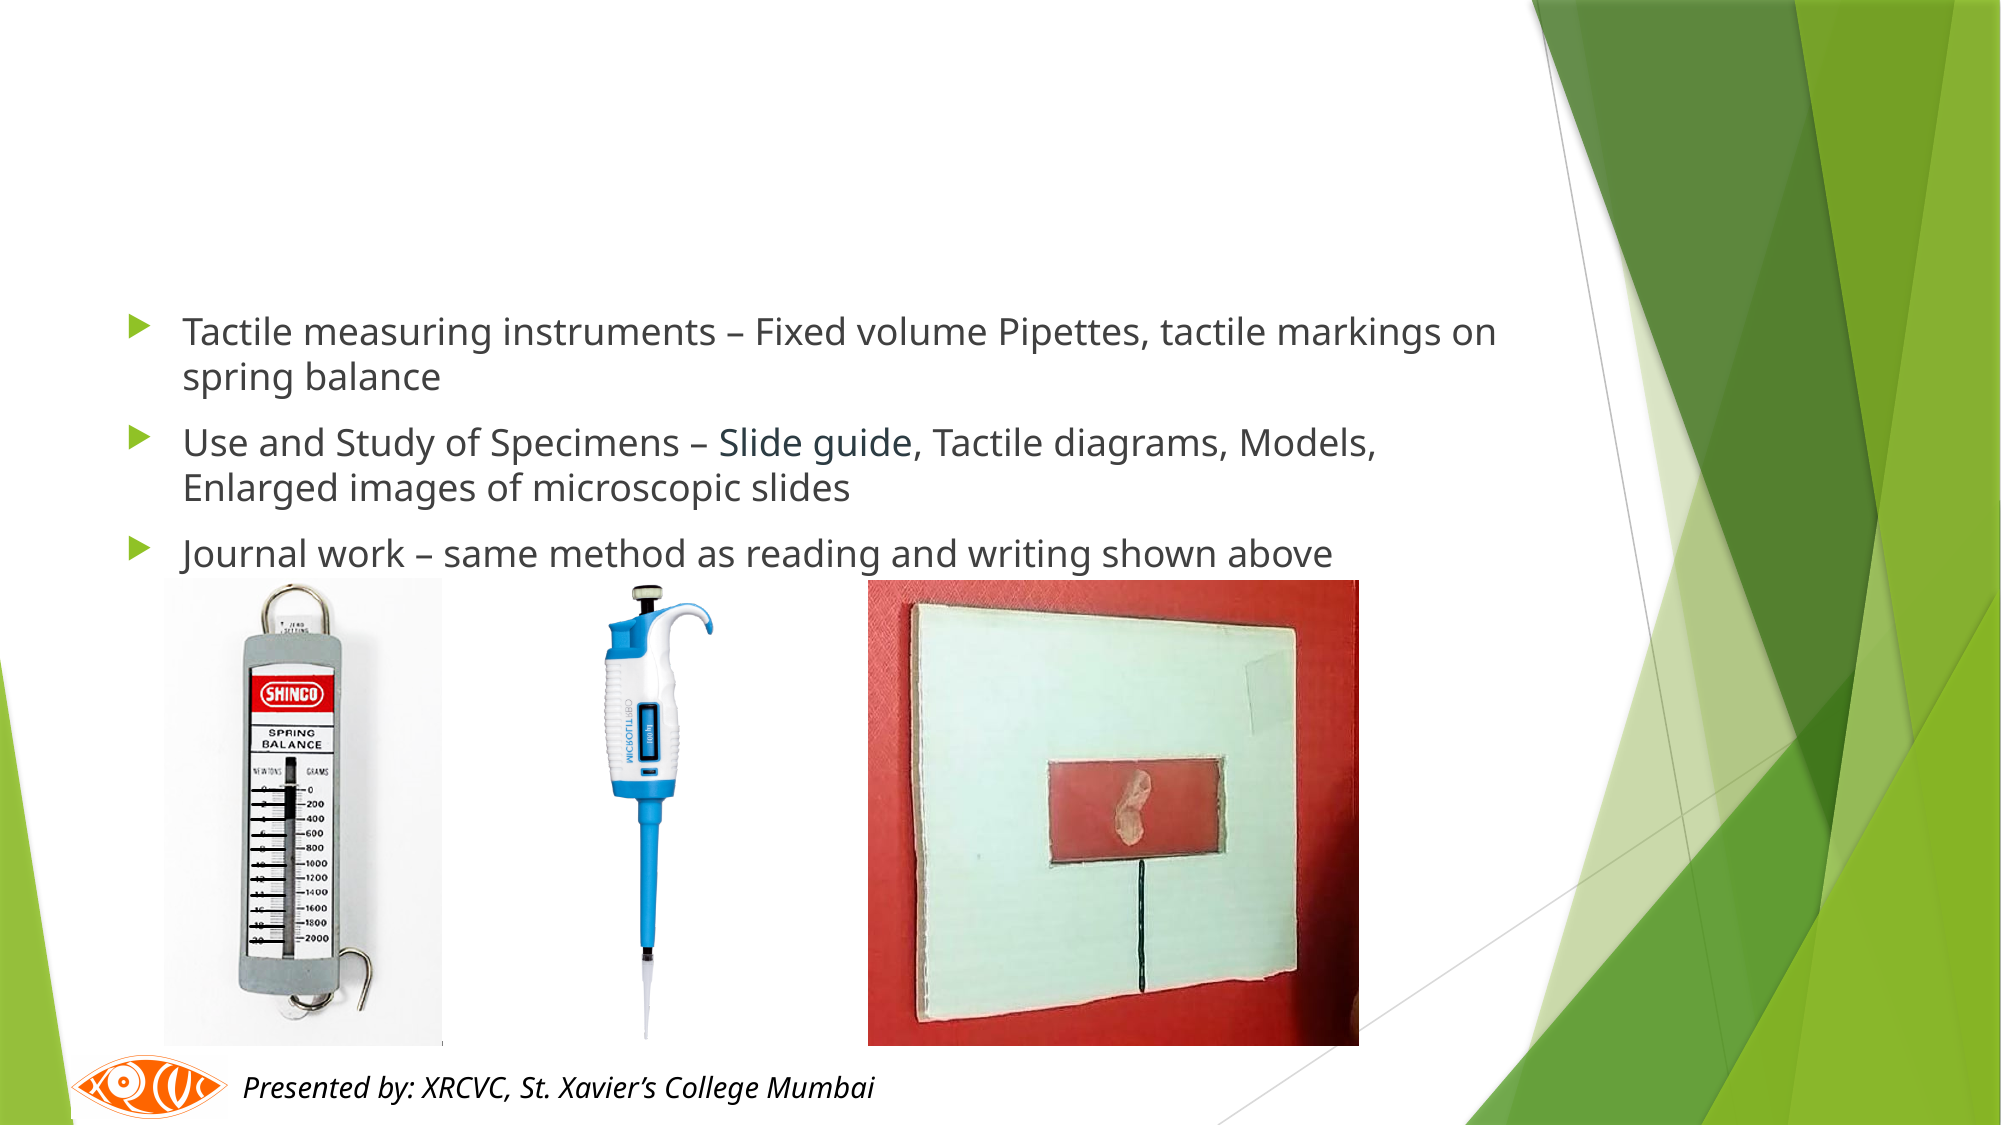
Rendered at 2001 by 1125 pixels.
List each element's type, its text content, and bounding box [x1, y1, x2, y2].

picture [160, 577, 444, 1046]
text_box Presented by: XRCVC, St. Xavier’s College Mumbai [232, 1061, 1230, 1112]
picture [867, 580, 1360, 1046]
list Tactile measuring instruments – Fixed volume Pipettes, tactile markings on spring balance Use and Study of Specimens – Slide guide, Tactile diagrams, Models, Enlarged images of microscopic slides Journal work – same method as reading and writing shown above [111, 300, 1522, 938]
picture [510, 552, 779, 1071]
picture [70, 1055, 229, 1120]
